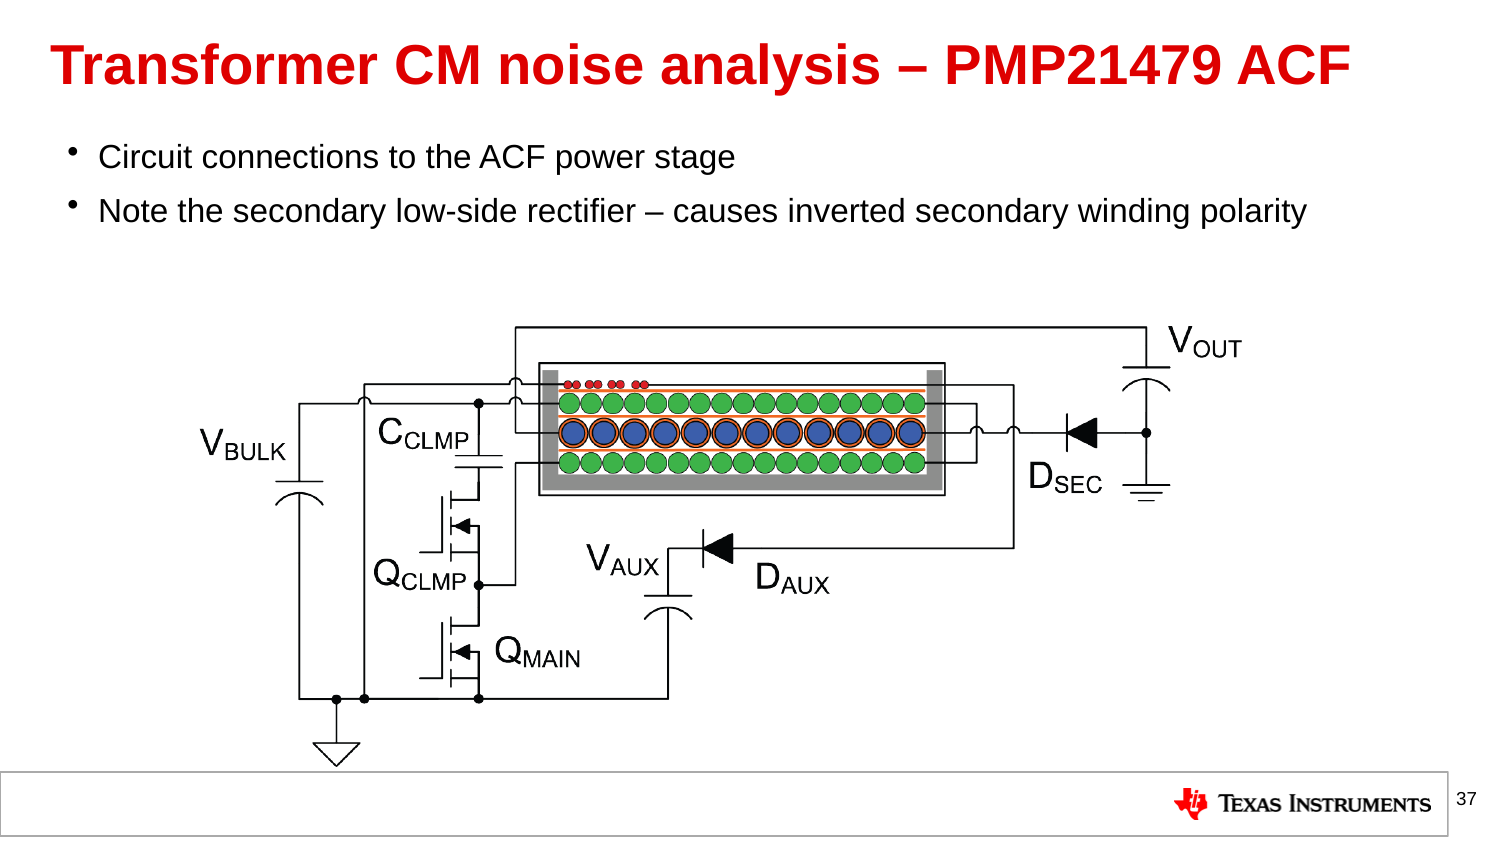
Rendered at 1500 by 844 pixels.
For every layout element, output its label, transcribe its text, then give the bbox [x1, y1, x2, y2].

slide_number 37 [1142, 779, 1492, 818]
list Circuit connections to the ACF power stage Note the secondary low-side rectifier – causes inverted secondary winding polarity [54, 128, 1474, 257]
picture [199, 326, 1242, 768]
title Transformer CM noise analysis – PMP21479 ACF [37, 17, 1426, 119]
